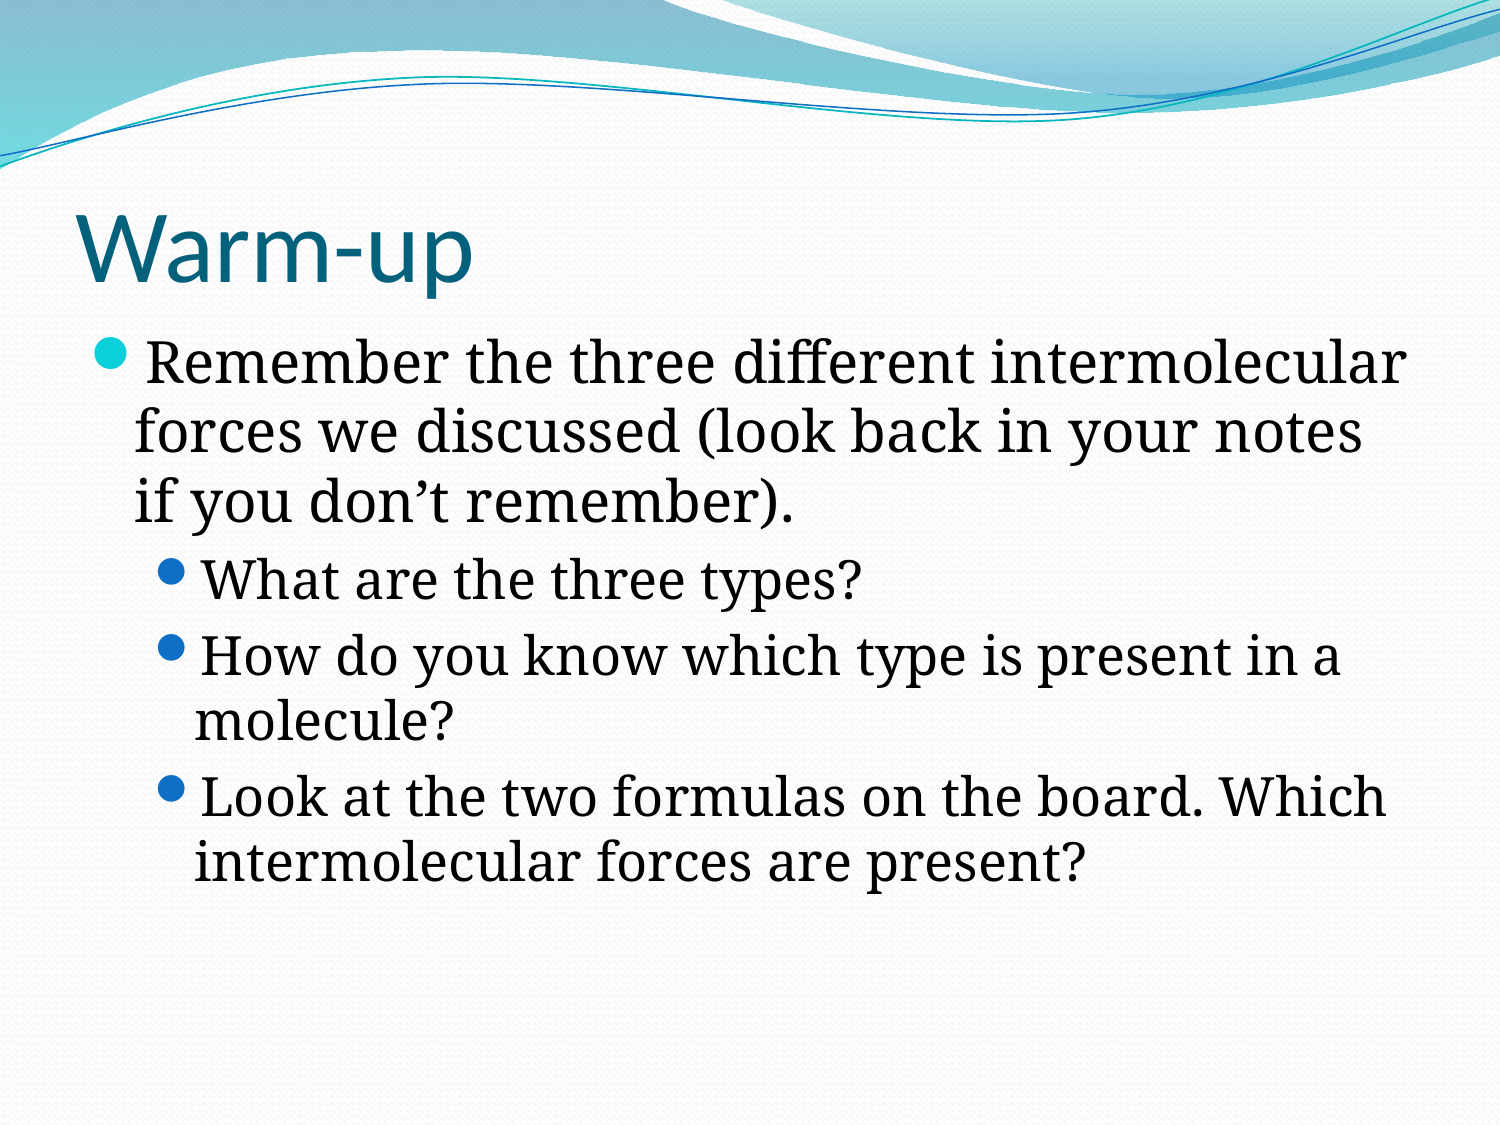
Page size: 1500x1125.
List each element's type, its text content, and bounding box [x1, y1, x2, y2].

title Warm-up [75, 115, 1425, 303]
list Remember the three different intermolecular forces we discussed (look back in your notes if you don’t remember). What are the three types? How do you know which type is present in a molecule? Look at the two formulas on the board. Which intermolecular forces are present? [75, 317, 1425, 1038]
